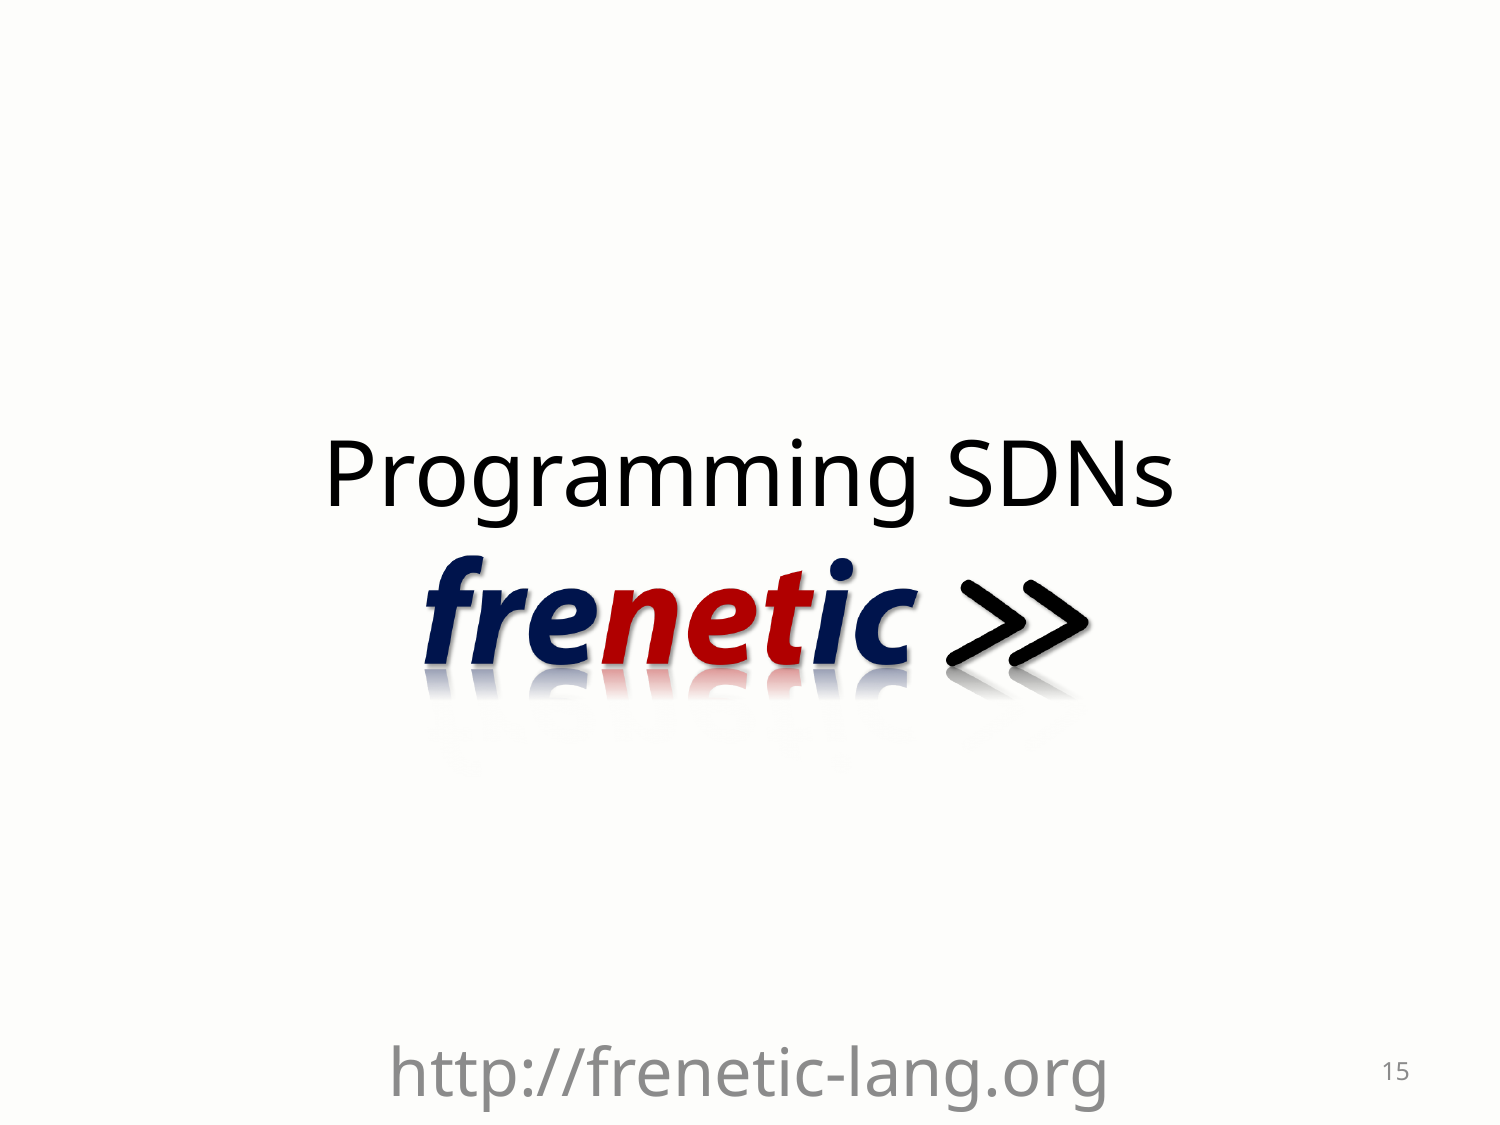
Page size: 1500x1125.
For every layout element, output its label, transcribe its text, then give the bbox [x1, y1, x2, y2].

slide_number 15 [1074, 1042, 1425, 1103]
subtitle http://frenetic-lang.org [225, 1021, 1275, 1125]
picture [421, 552, 1097, 781]
title Programming SDNs [112, 349, 1388, 591]
